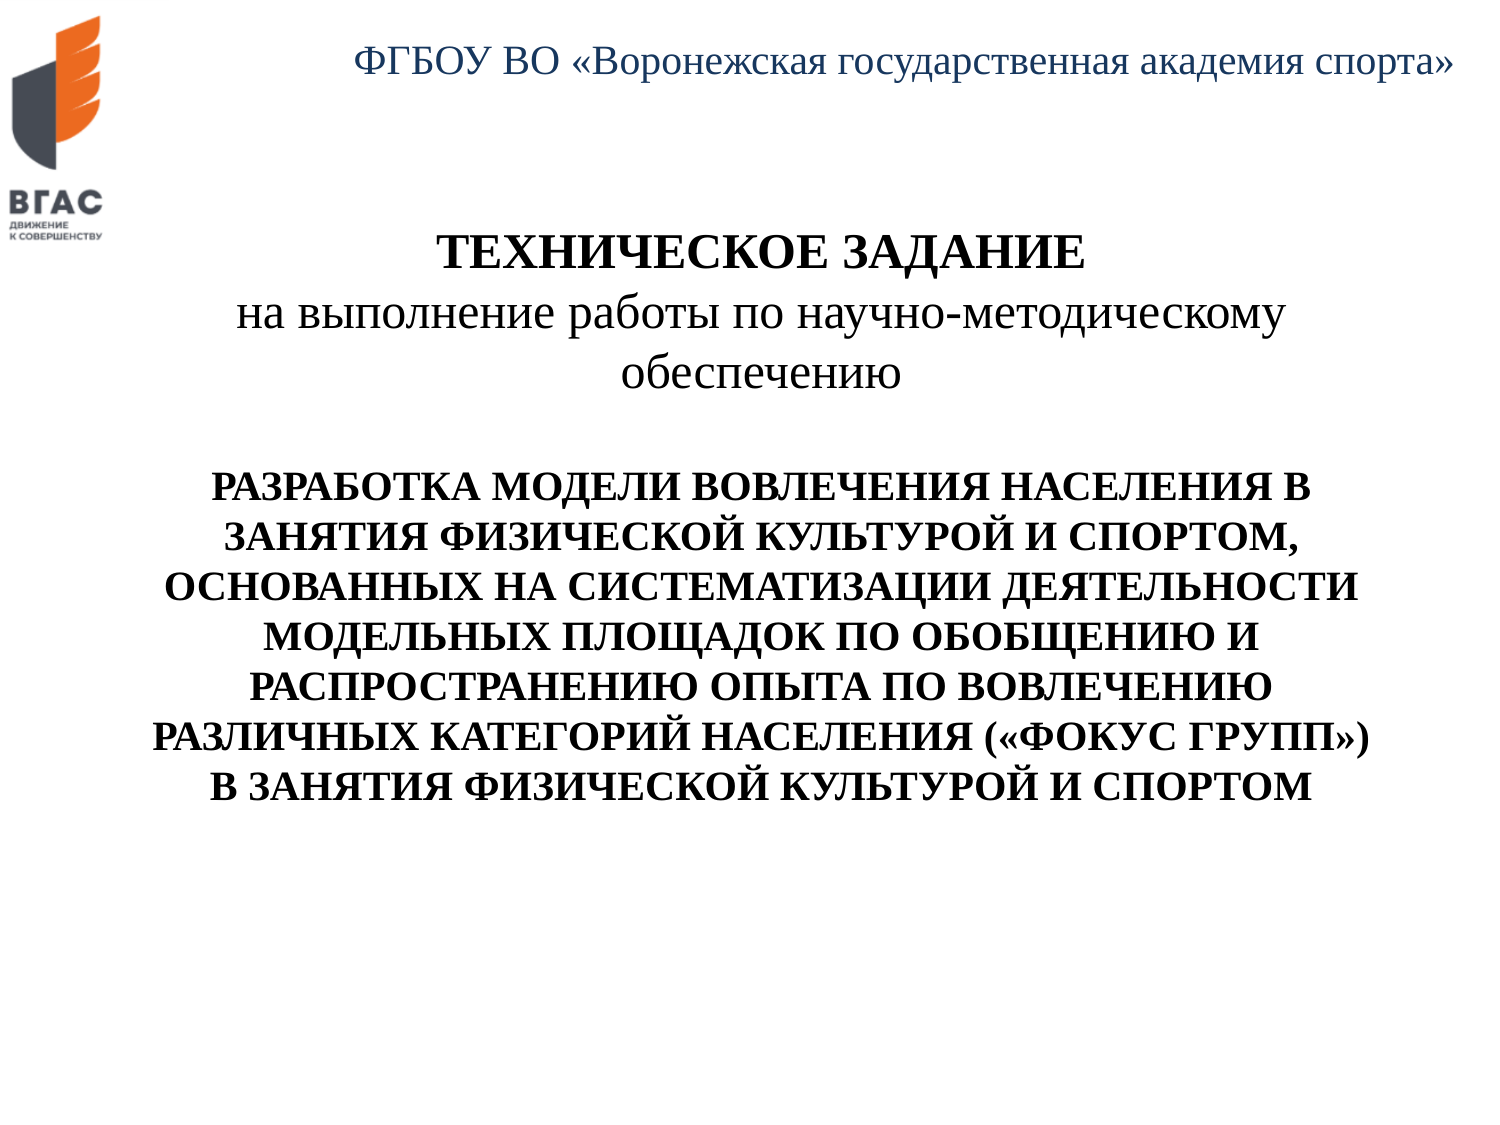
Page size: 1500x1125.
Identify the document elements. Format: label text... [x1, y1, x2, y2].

subtitle ФГБОУ ВО «Воронежская государственная академия спорта» [173, 25, 1471, 126]
title ТЕХНИЧЕСКОЕ ЗАДАНИЕ на выполнение работы по научно-методическому обеспечению РАЗРАБОТКА МОДЕЛИ ВОВЛЕЧЕНИЯ НАСЕЛЕНИЯ В ЗАНЯТИЯ ФИЗИЧЕСКОЙ КУЛЬТУРОЙ И СПОРТОМ, ОСНОВАННЫХ НА СИСТЕМАТИЗАЦИИ ДЕЯТЕЛЬНОСТИ МОДЕЛЬНЫХ ПЛОЩАДОК ПО ОБОБЩЕНИЮ И РАСПРОСТРАНЕНИЮ ОПЫТА ПО ВОВЛЕЧЕНИЮ РАЗЛИЧНЫХ КАТЕГОРИЙ НАСЕЛЕНИЯ («ФОКУС ГРУПП») В ЗАНЯТИЯ ФИЗИЧЕСКОЙ КУЛЬТУРОЙ И СПОРТОМ [123, 219, 1399, 858]
picture [0, 0, 169, 247]
